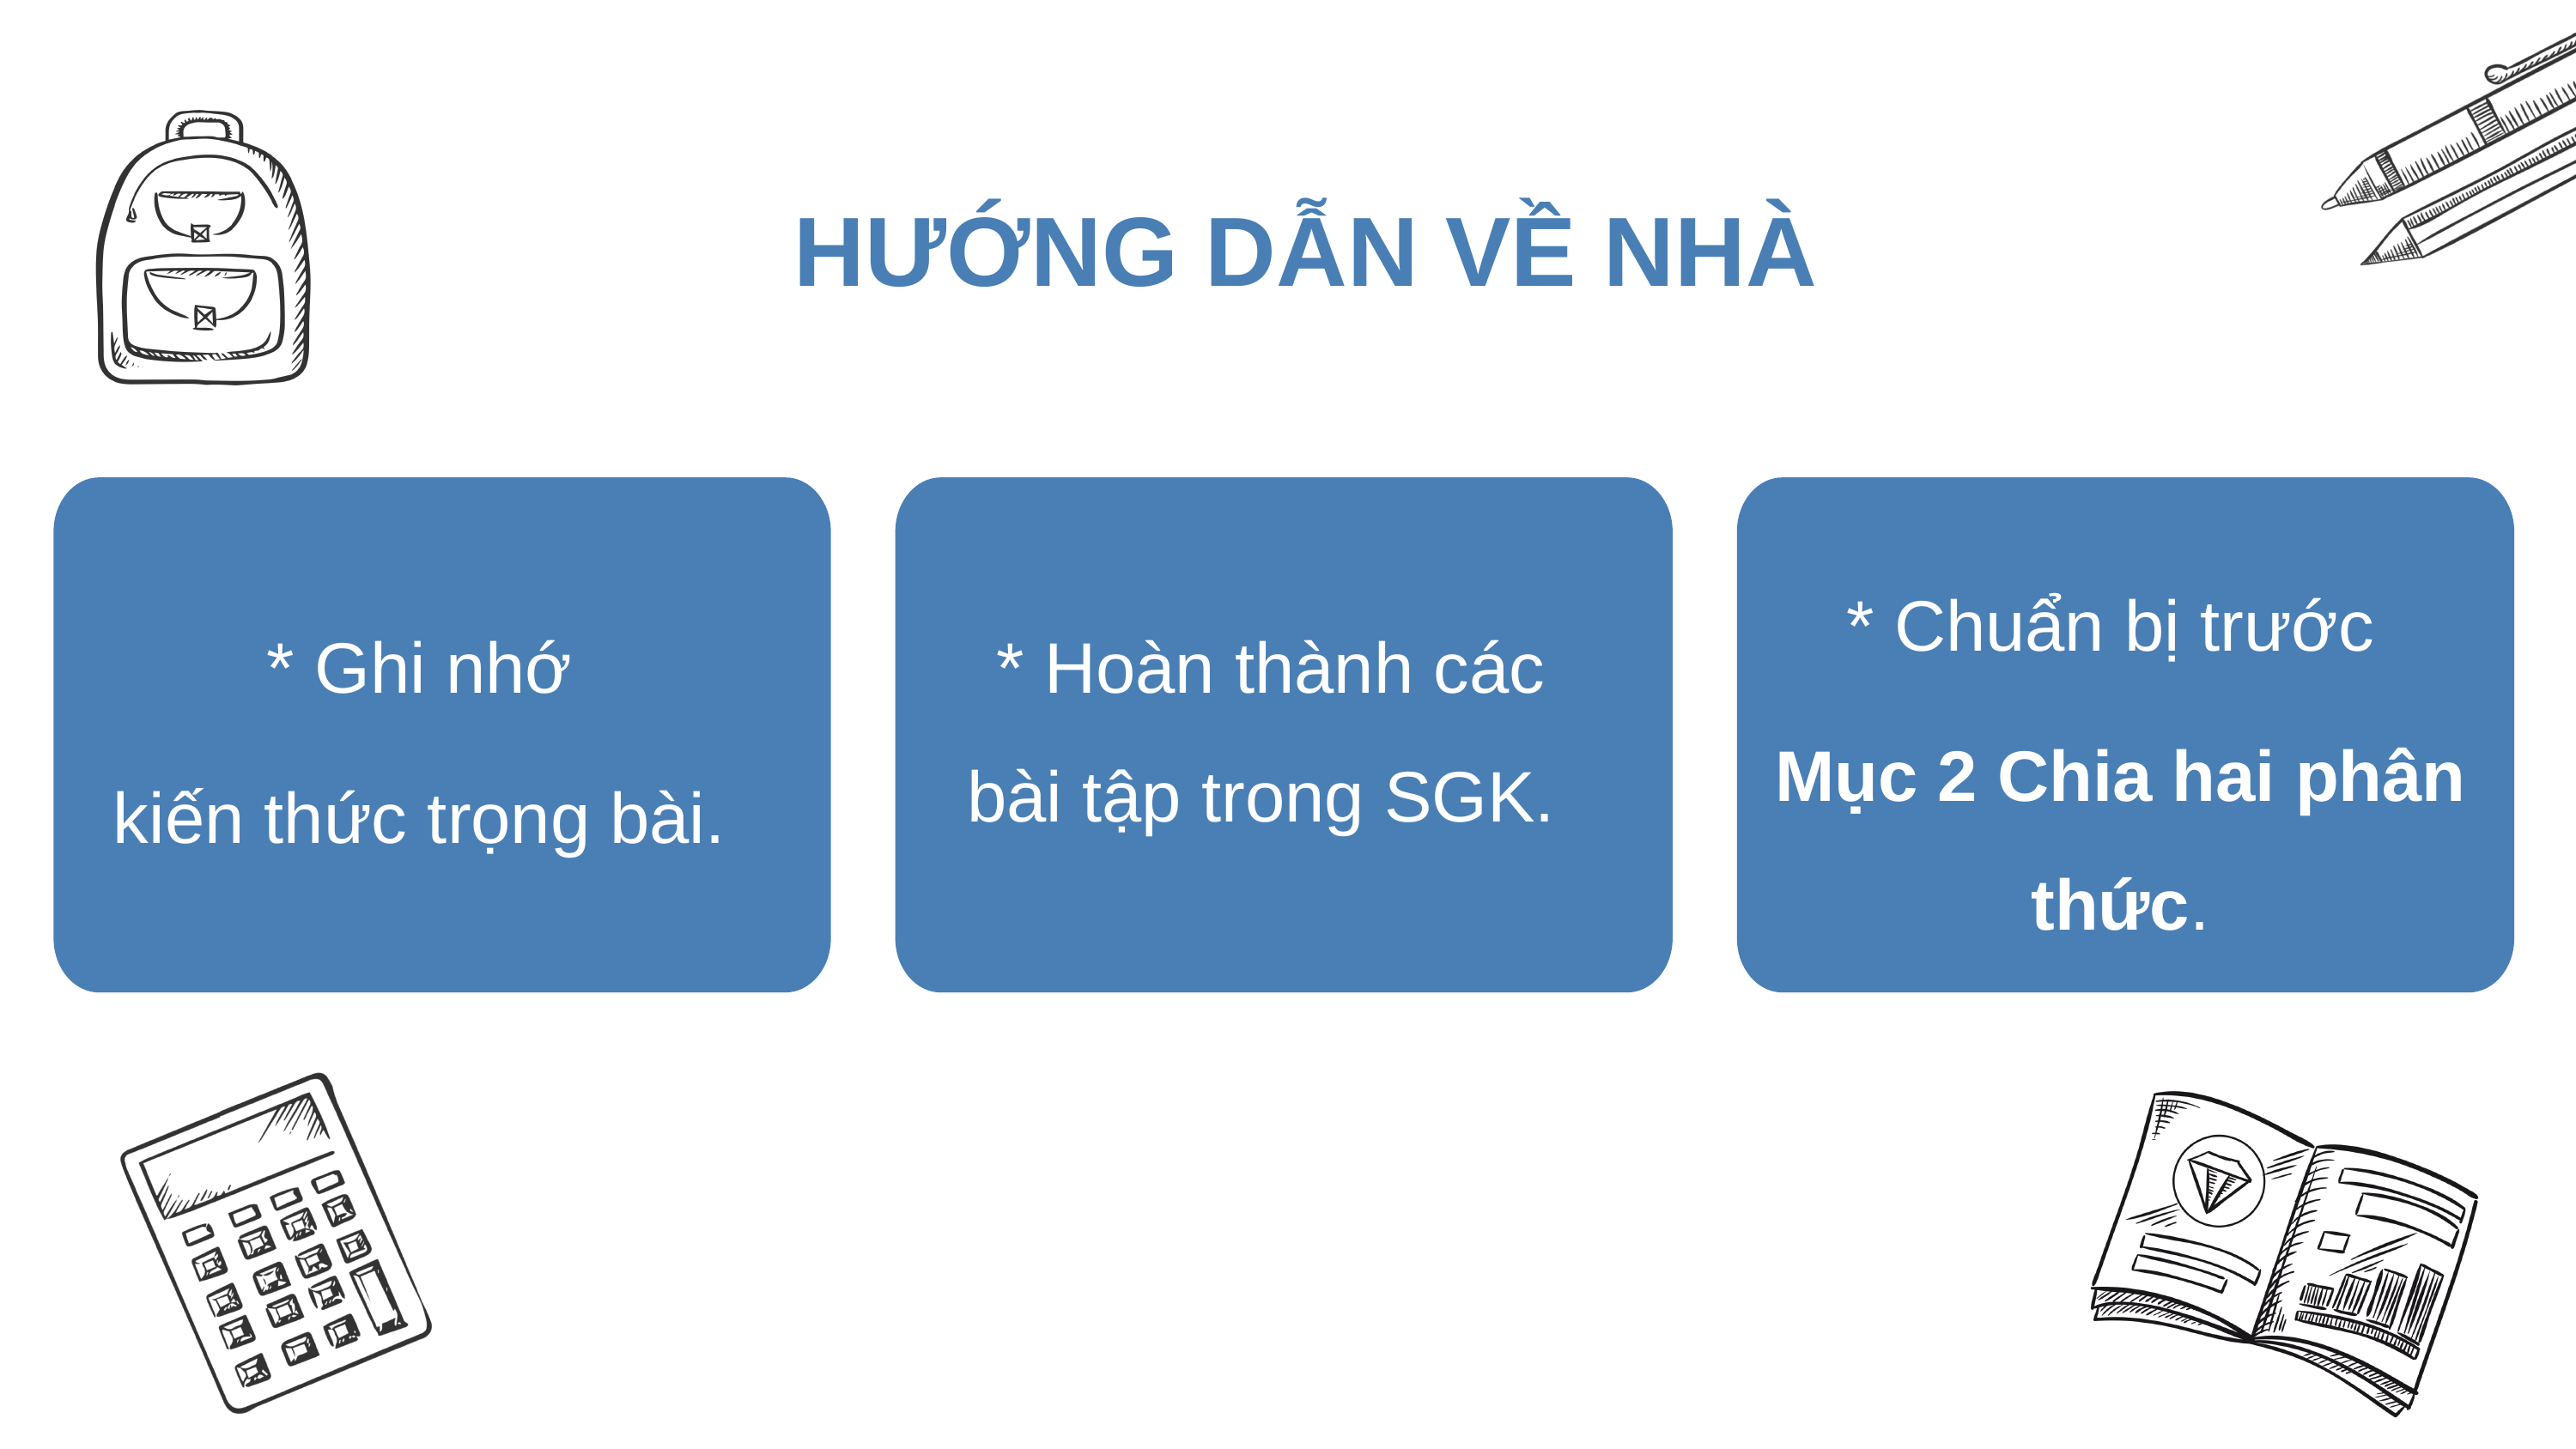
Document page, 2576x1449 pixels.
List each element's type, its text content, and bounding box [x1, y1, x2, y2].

picture [117, 1068, 436, 1421]
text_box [895, 476, 1674, 993]
picture [2300, 21, 2576, 293]
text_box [53, 476, 831, 993]
picture [95, 110, 312, 385]
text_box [1736, 476, 2515, 993]
picture [2081, 1079, 2488, 1423]
text_box HƯỚNG DẪN VỀ NHÀ [793, 187, 1975, 306]
